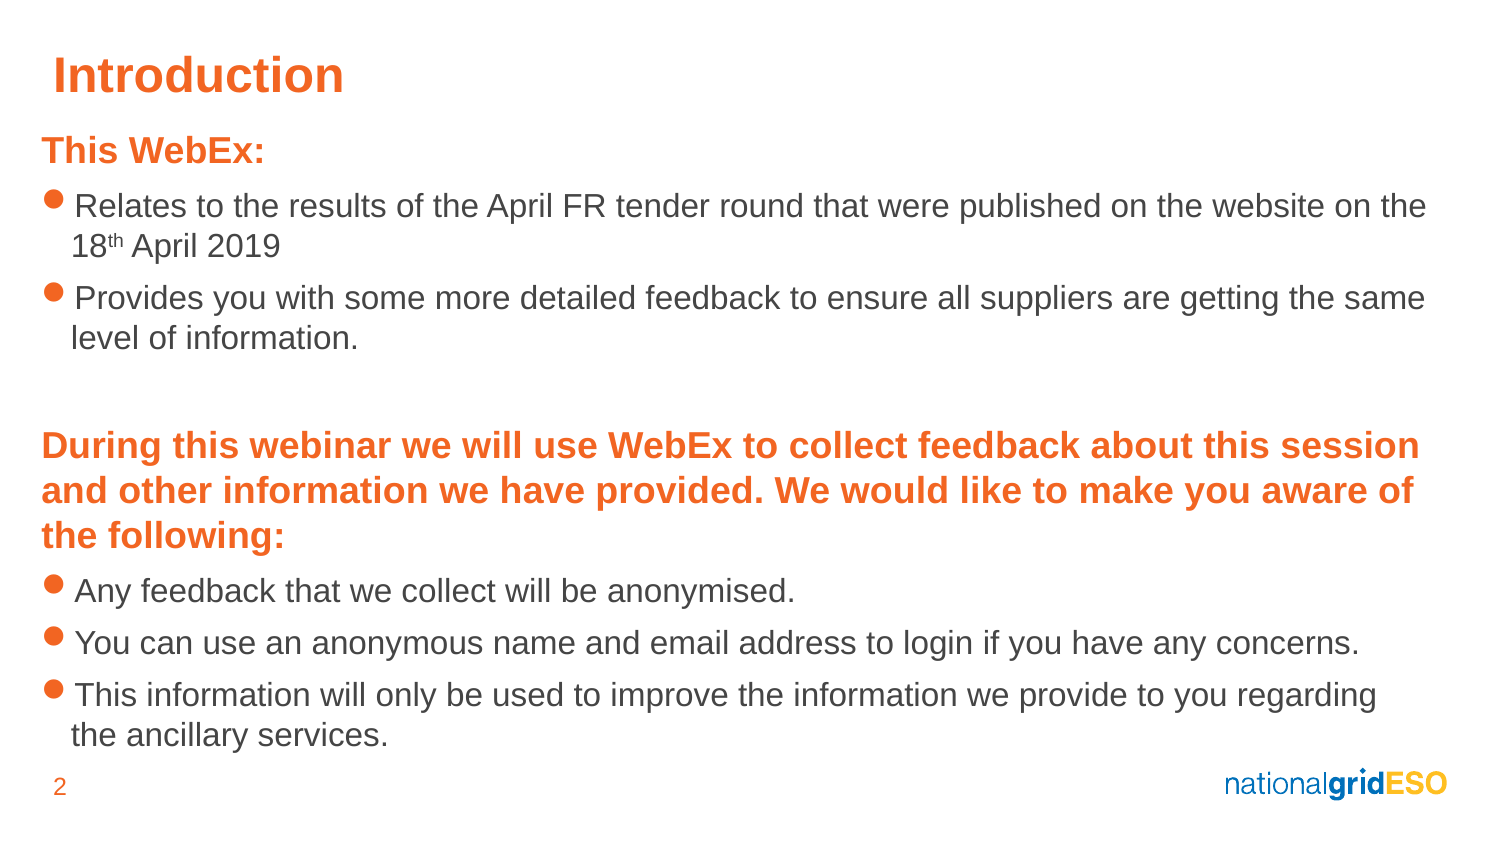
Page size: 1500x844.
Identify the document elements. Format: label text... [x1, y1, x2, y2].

list This WebEx: Relates to the results of the April FR tender round that were published on the website on the 18th April 2019 Provides you with some more detailed feedback to ensure all suppliers are getting the same level of information. During this webinar we will use WebEx to collect feedback about this session and other information we have provided. We would like to make you aware of the following: Any feedback that we collect will be anonymised. You can use an anonymous name and email address to login if you have any concerns. This information will only be used to improve the information we provide to you regarding the ancillary services. [41, 126, 1435, 814]
title Introduction [53, 54, 1447, 103]
